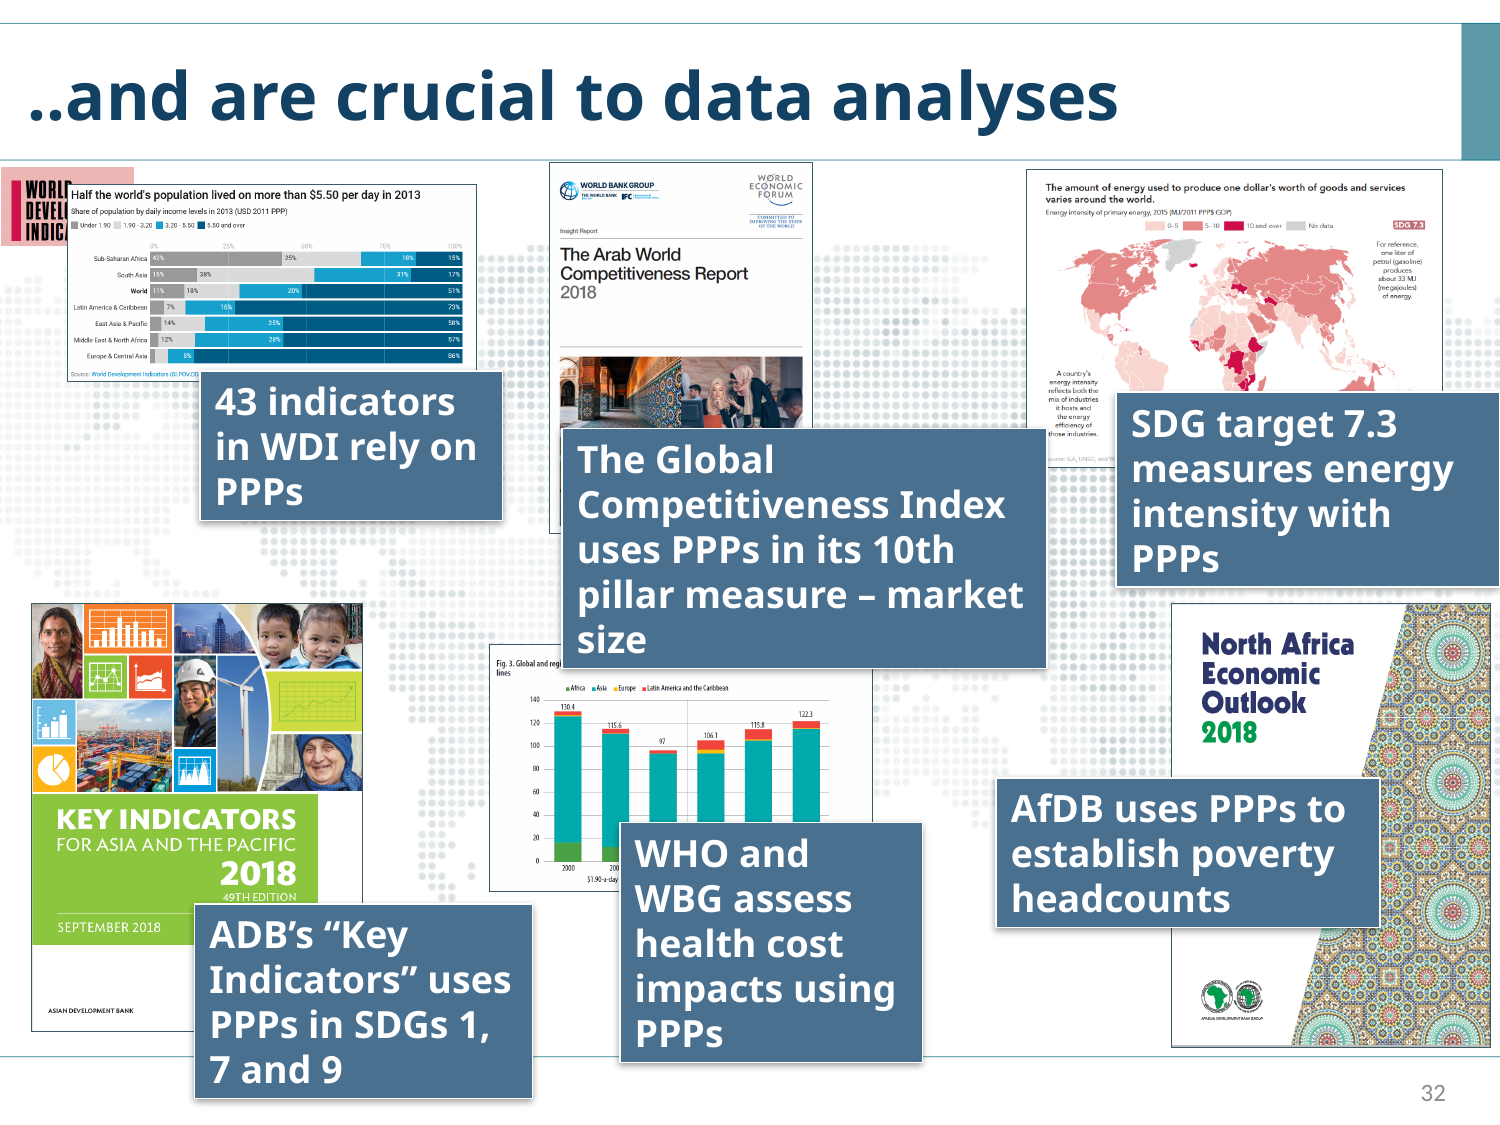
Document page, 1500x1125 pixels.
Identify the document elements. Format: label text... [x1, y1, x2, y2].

text_box WHO and WBG assess health cost impacts using PPPs [619, 822, 923, 1063]
slide_number 32 [1111, 1072, 1462, 1111]
text_box ADB’s “Key Indicators” uses PPPs in SDGs 1, 7 and 9 [194, 903, 533, 1099]
text_box AfDB uses PPPs to establish poverty headcounts [995, 777, 1166, 928]
text_box 43 indicators in WDI rely on PPPs [199, 370, 503, 521]
text_box The Global Competitiveness Index uses PPPs in its 10th pillar measure – market size [561, 428, 1048, 669]
text_box ..and are crucial to data analyses [1, 35, 1500, 152]
picture [0, 0, 1500, 1125]
text_box SDG target 7.3 measures energy intensity with PPPs [1115, 391, 1500, 588]
